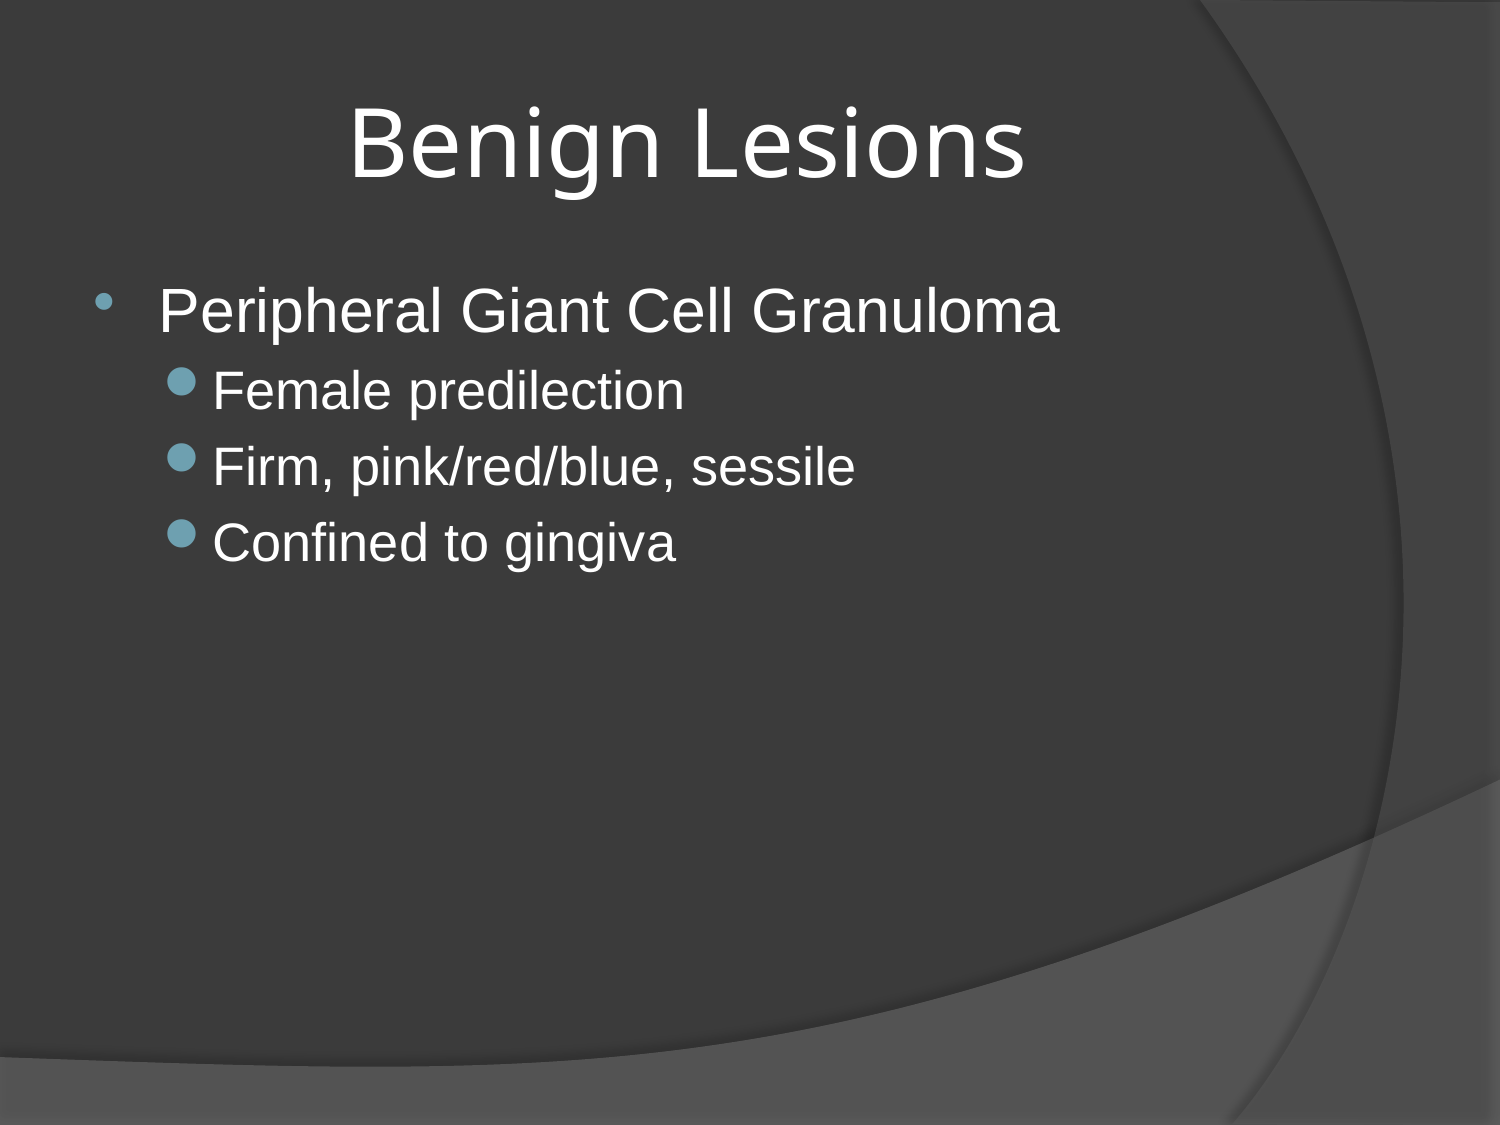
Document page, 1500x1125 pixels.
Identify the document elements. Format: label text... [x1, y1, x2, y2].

list Peripheral Giant Cell Granuloma Female predilection Firm, pink/red/blue, sessile Confined to gingiva [75, 262, 1300, 1005]
title Benign Lesions [75, 45, 1300, 233]
